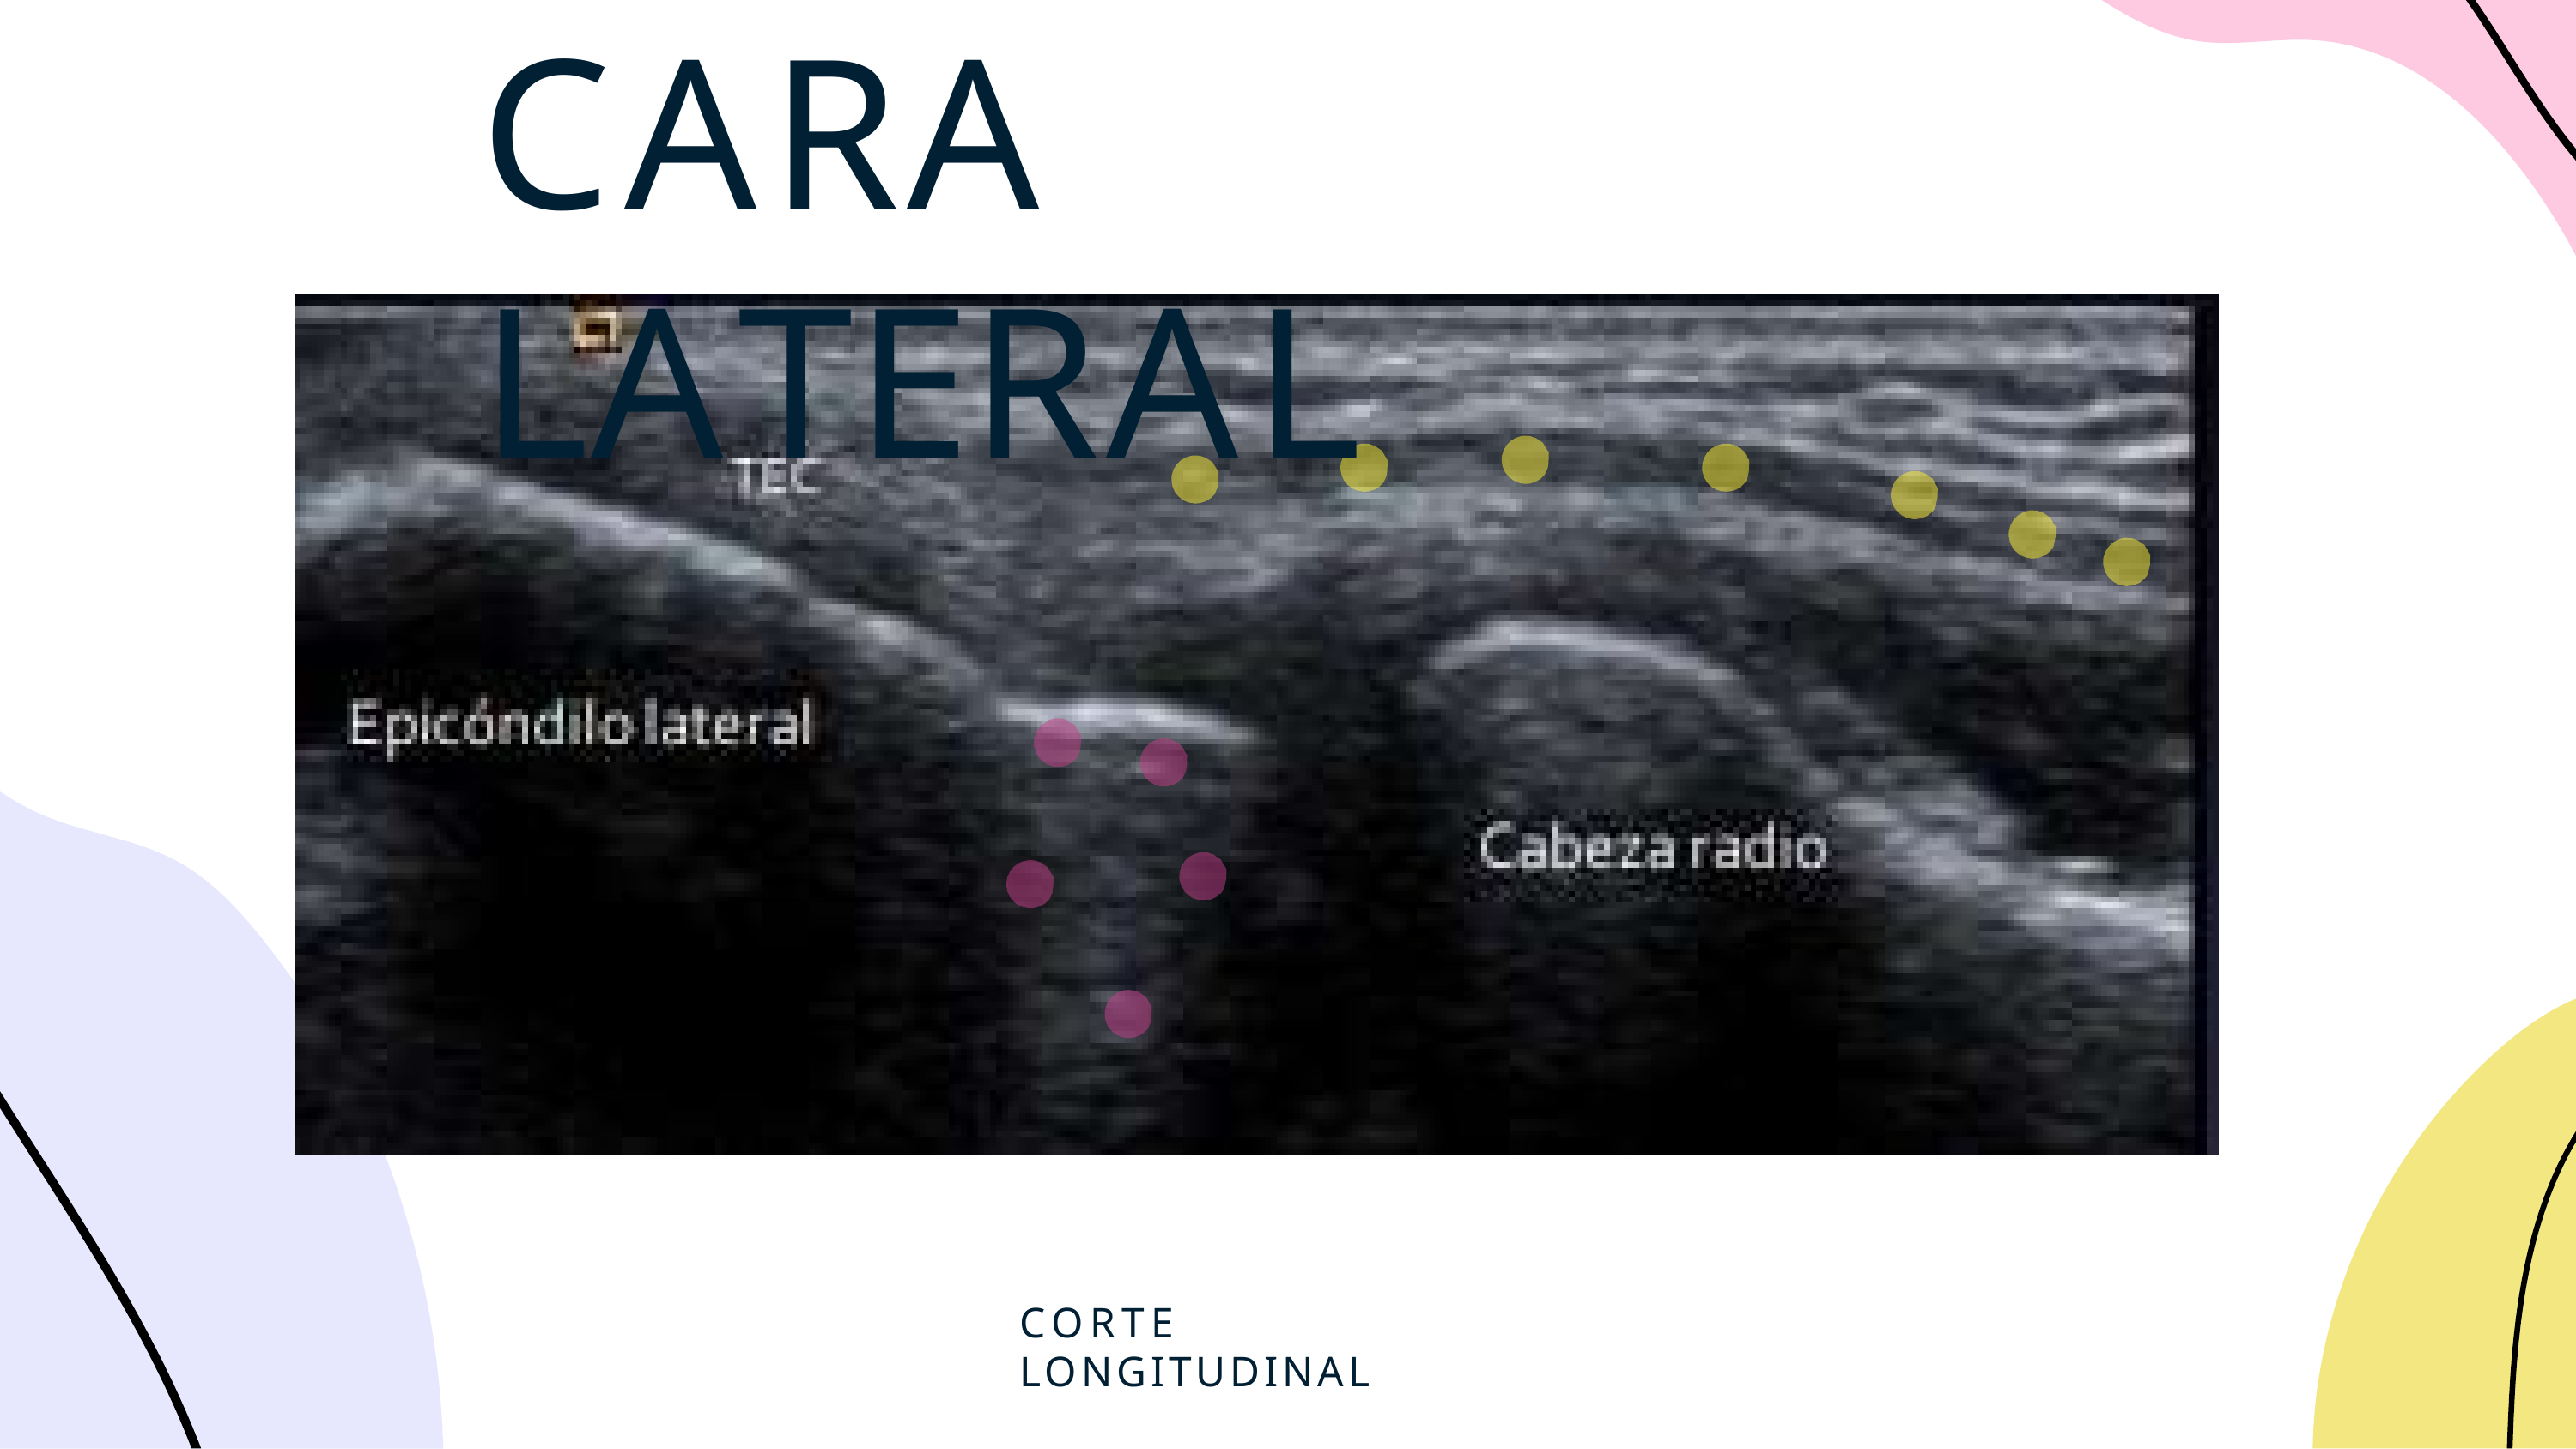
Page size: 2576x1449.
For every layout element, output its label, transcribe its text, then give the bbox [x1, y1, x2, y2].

text_box CORTE LONGITUDINAL [1018, 1294, 1540, 1396]
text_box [294, 294, 2219, 1155]
title CARA LATERAL [478, 0, 1972, 291]
